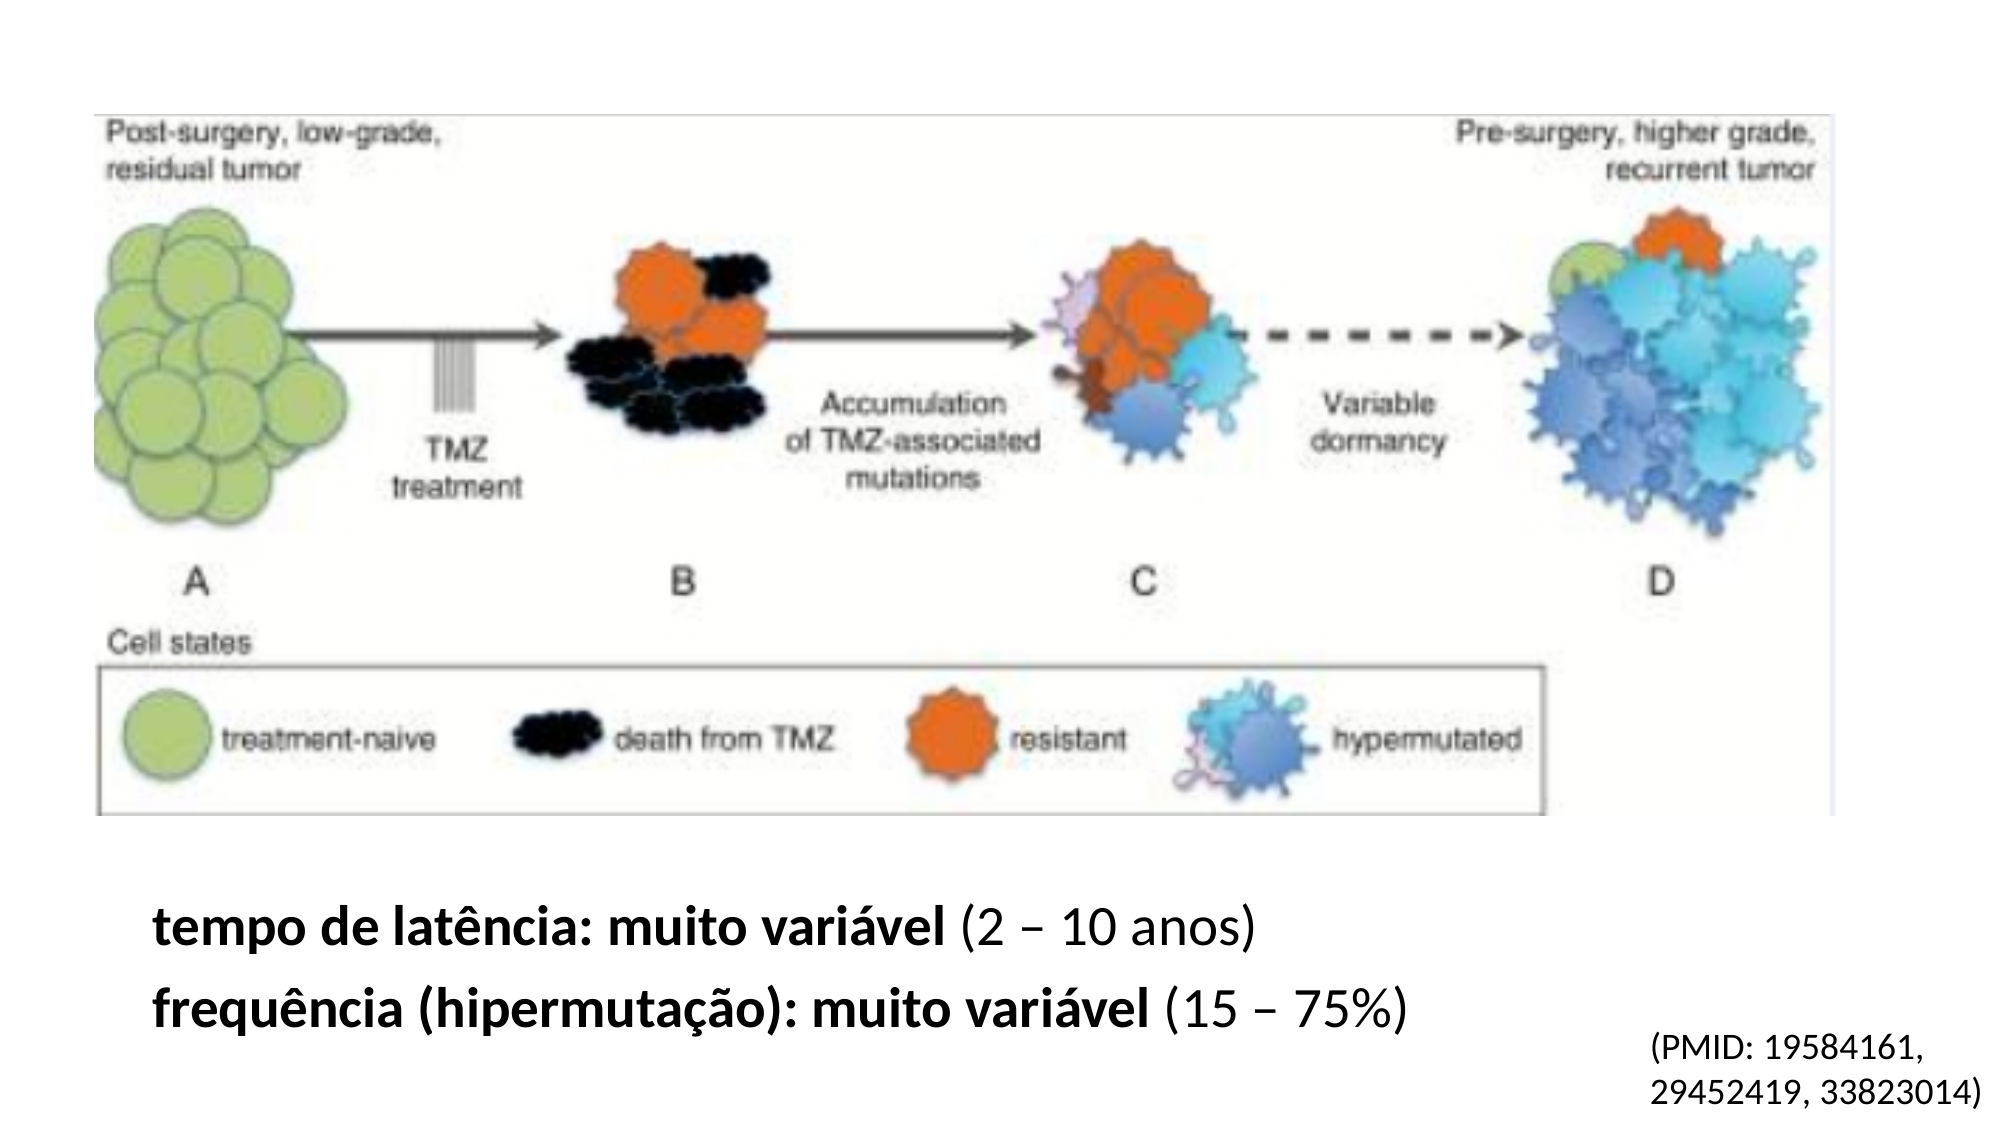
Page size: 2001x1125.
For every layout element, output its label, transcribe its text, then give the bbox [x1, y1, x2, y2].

text_box (PMID: 19584161, 29452419, 33823014) [1635, 1015, 1998, 1120]
picture [94, 114, 1839, 816]
list temozolamida? agressão ao DNA (química - alquilante) > aumento do número de G:C > A:T (“assinatura”), principalmente se sem mecanismo de reparo eficiente (promotor MGMT metilado) - sítios não-CpG > sítios CpG citotoxicidade x mutagenicidade > acúmulos progressivos de lesões no DNA das células neoplásicas viáveis persistentes alterações em genes TP53, RB, MYC e via PI3K/Akt/mTor variantes inativadoras genes MMR (gene MSH6) > fenótipo hipermutado (incremento dramático na quantidade de variantes), o qual contribui para progressão, recidivas, redução da sobrevida global e resistência à terapia alquilante tempo de latência: muito variável (2 – 10 anos) frequência (hipermutação): muito variável (15 – 75%) [137, 114, 1863, 1055]
